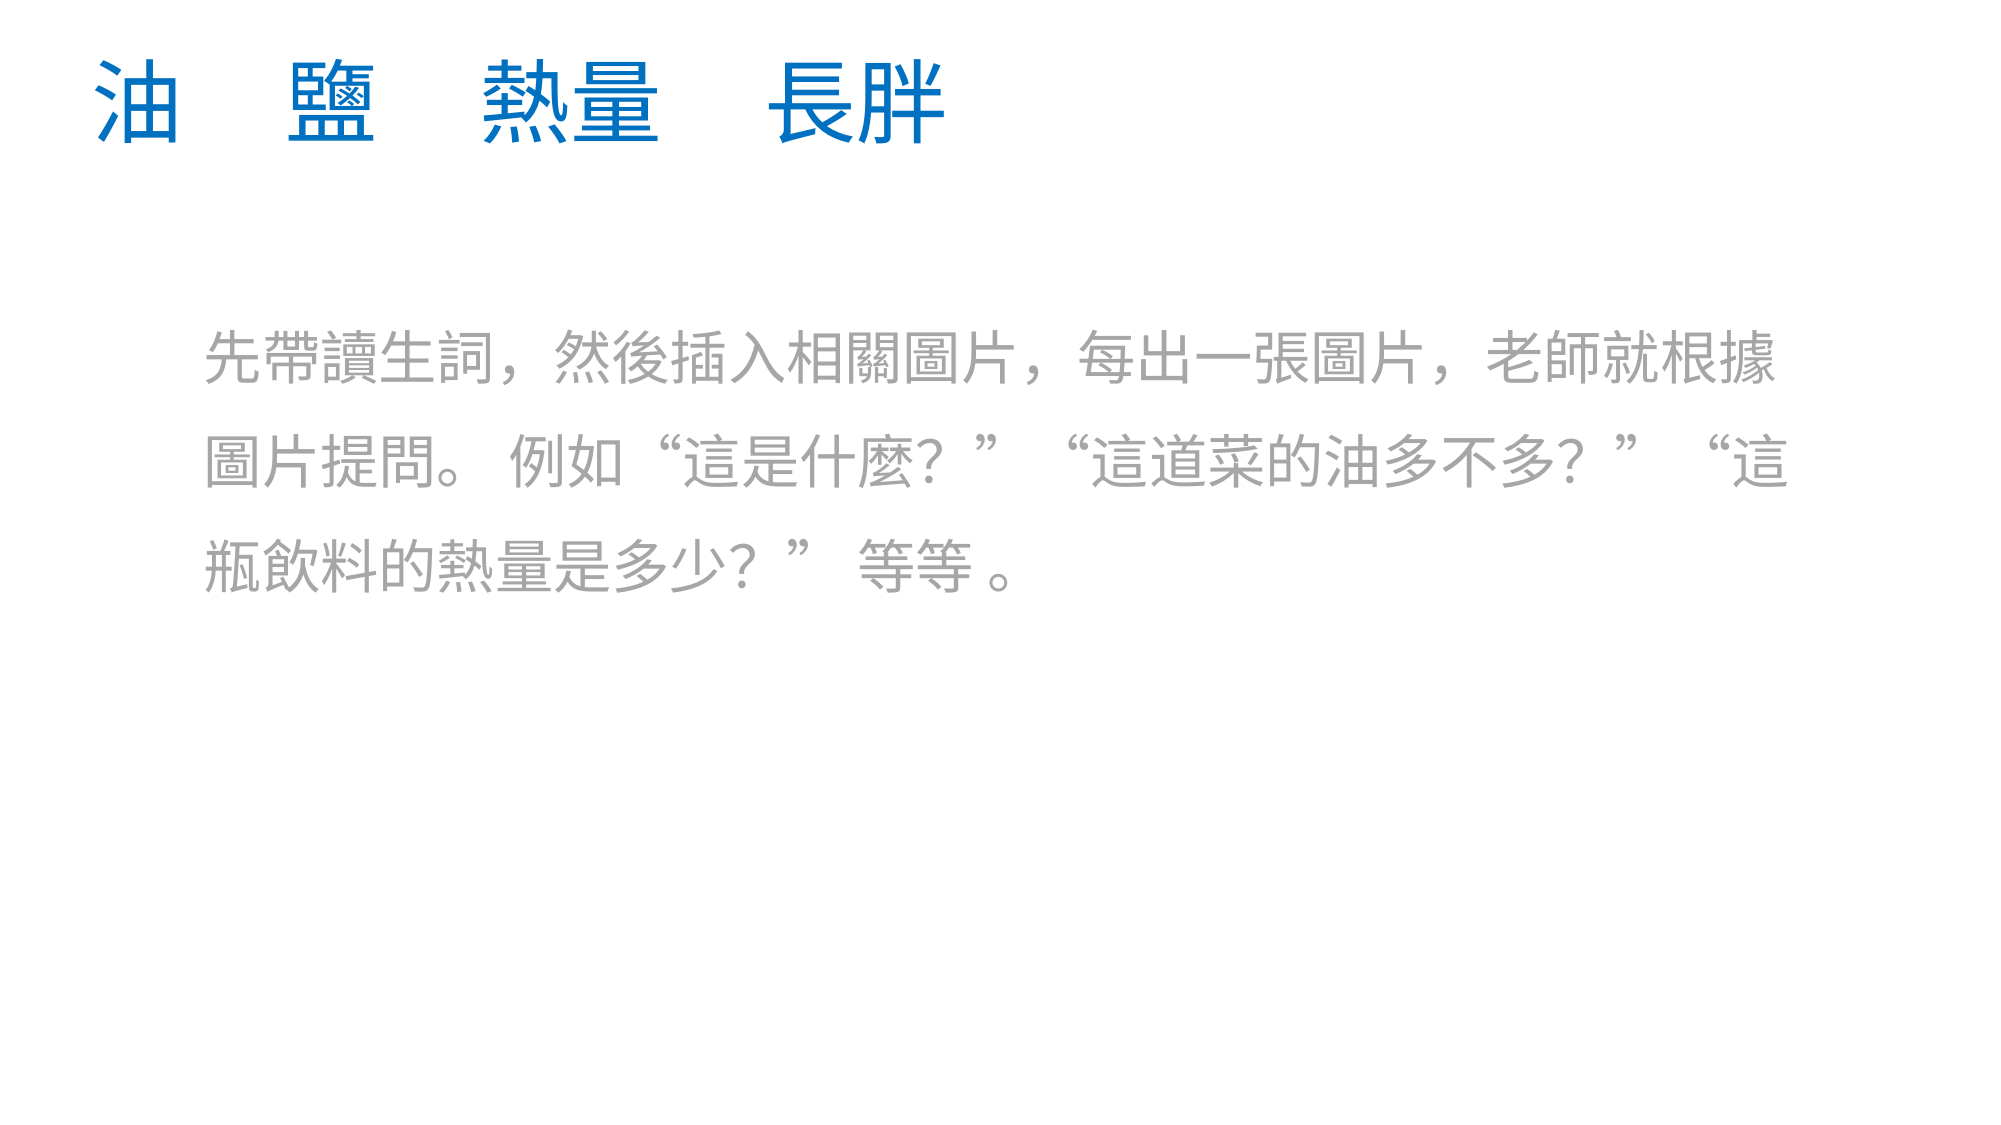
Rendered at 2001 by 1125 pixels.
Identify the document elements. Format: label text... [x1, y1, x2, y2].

text_box 先帶讀生詞，然後插入相關圖片，每出一張圖片，老師就根據圖片提問。 例如“這是什麼？”“這道菜的油多不多？”“這瓶飲料的熱量是多少？” 等等 。 [189, 278, 1811, 921]
title 油 鹽 熱量 長胖 [76, 34, 1801, 180]
